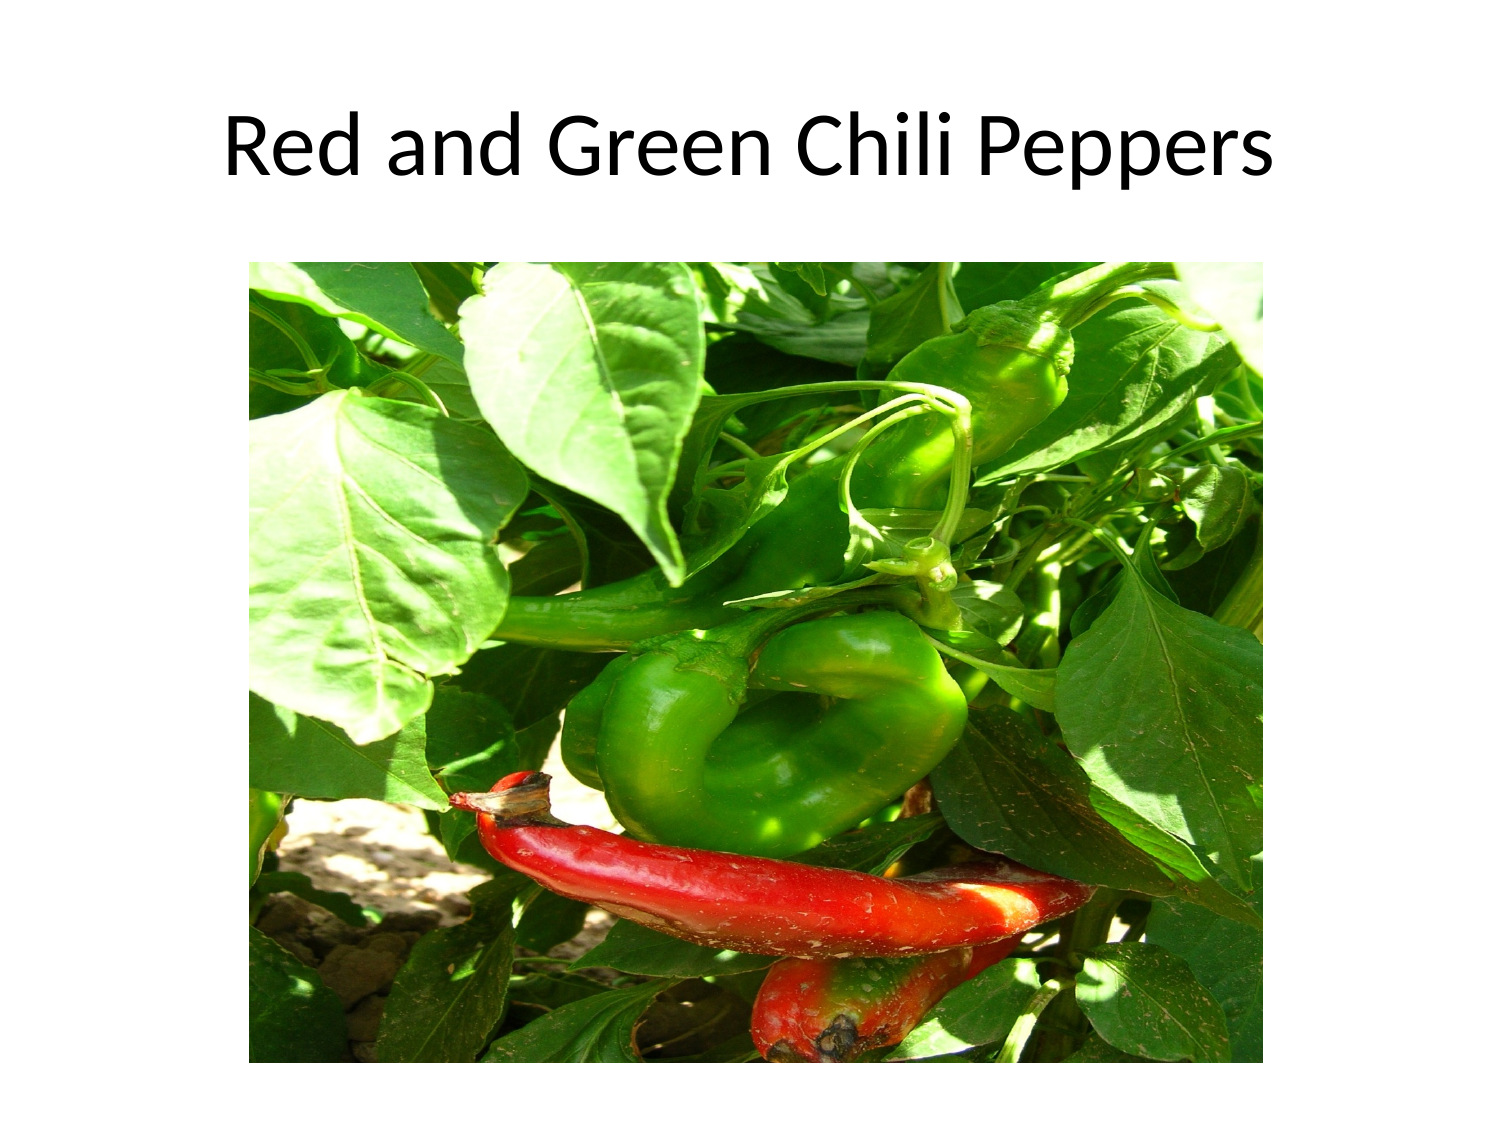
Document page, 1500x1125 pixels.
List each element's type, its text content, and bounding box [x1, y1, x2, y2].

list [249, 262, 1263, 1063]
title Red and Green Chili Peppers [75, 45, 1425, 233]
